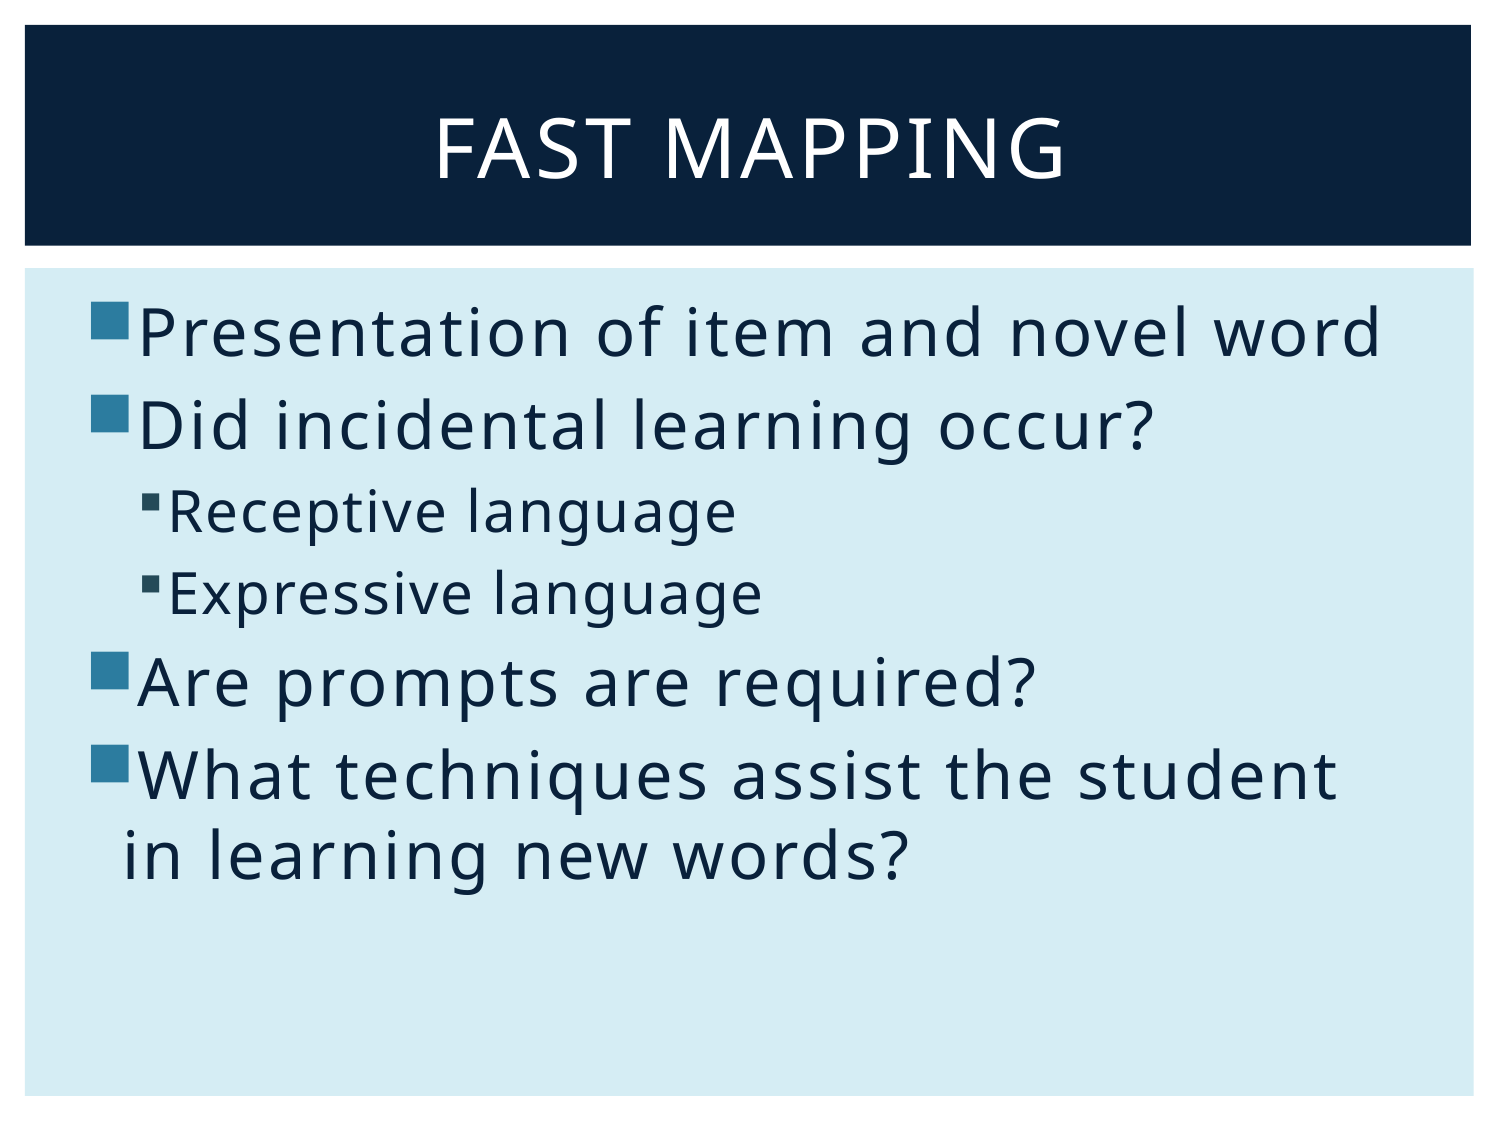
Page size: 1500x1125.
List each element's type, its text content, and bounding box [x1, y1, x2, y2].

list Presentation of item and novel word Did incidental learning occur? Receptive language Expressive language Are prompts are required? What techniques assist the student in learning new words? [62, 281, 1442, 1005]
title Fast Mapping [62, 58, 1438, 232]
